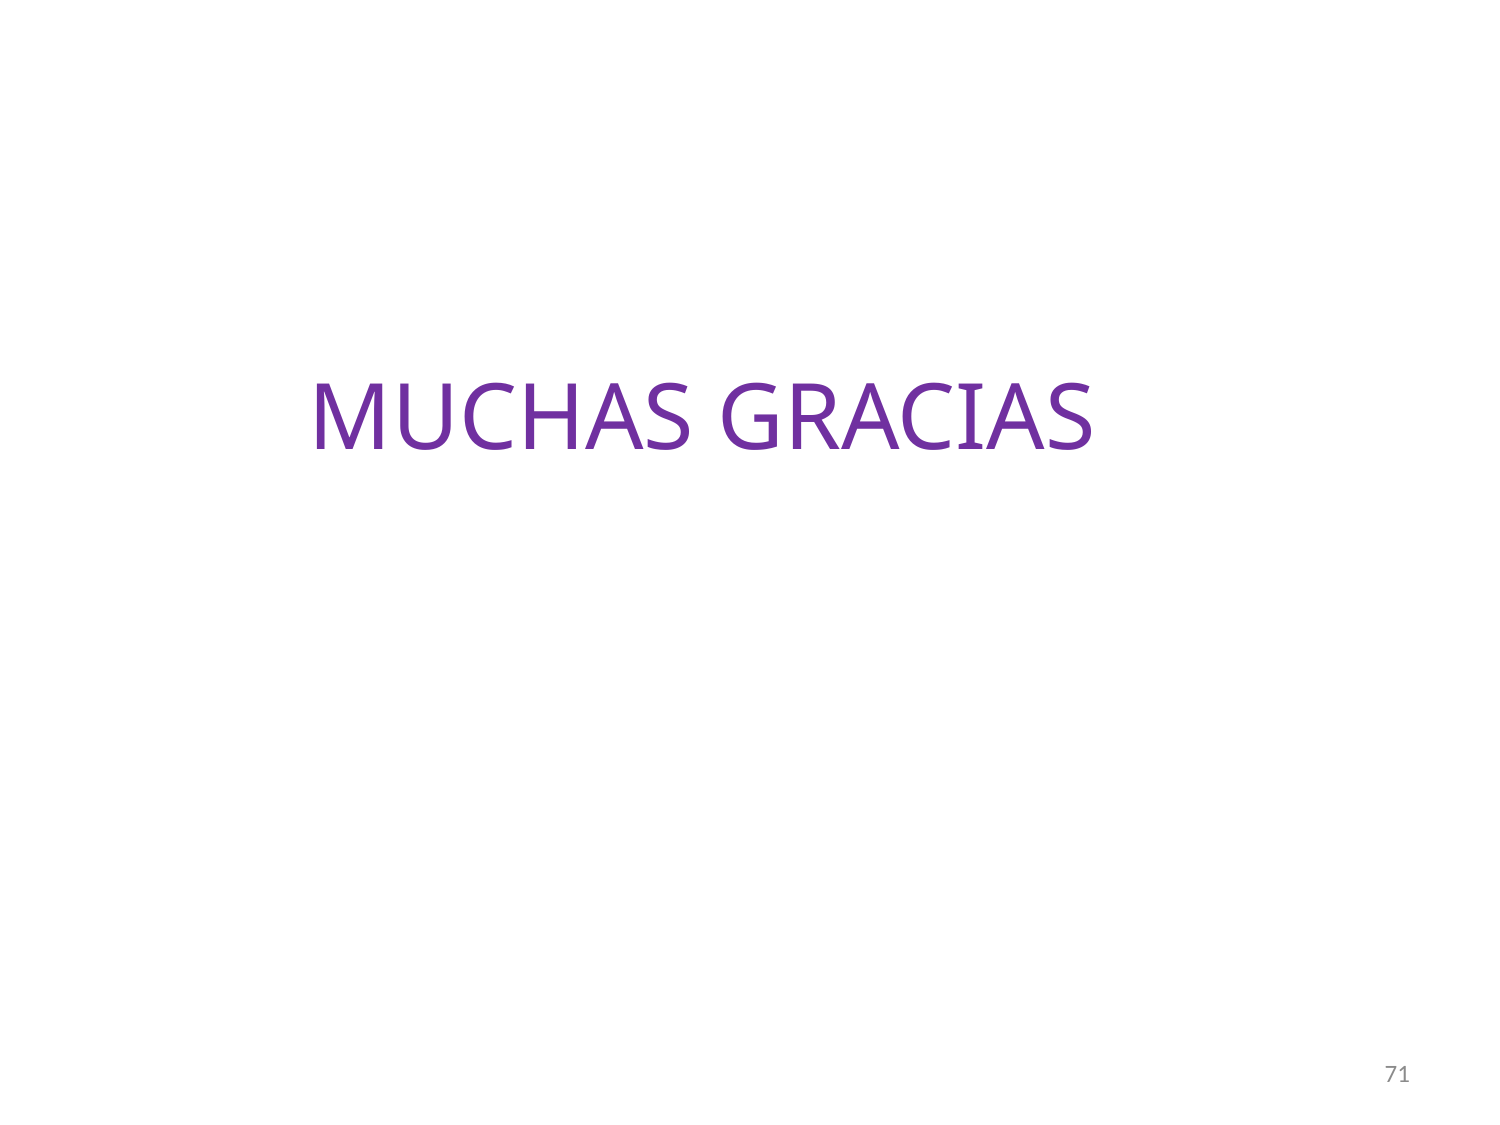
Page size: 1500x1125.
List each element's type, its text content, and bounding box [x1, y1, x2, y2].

slide_number 71 [1074, 1042, 1425, 1103]
title MUCHAS GRACIAS [29, 294, 1377, 532]
